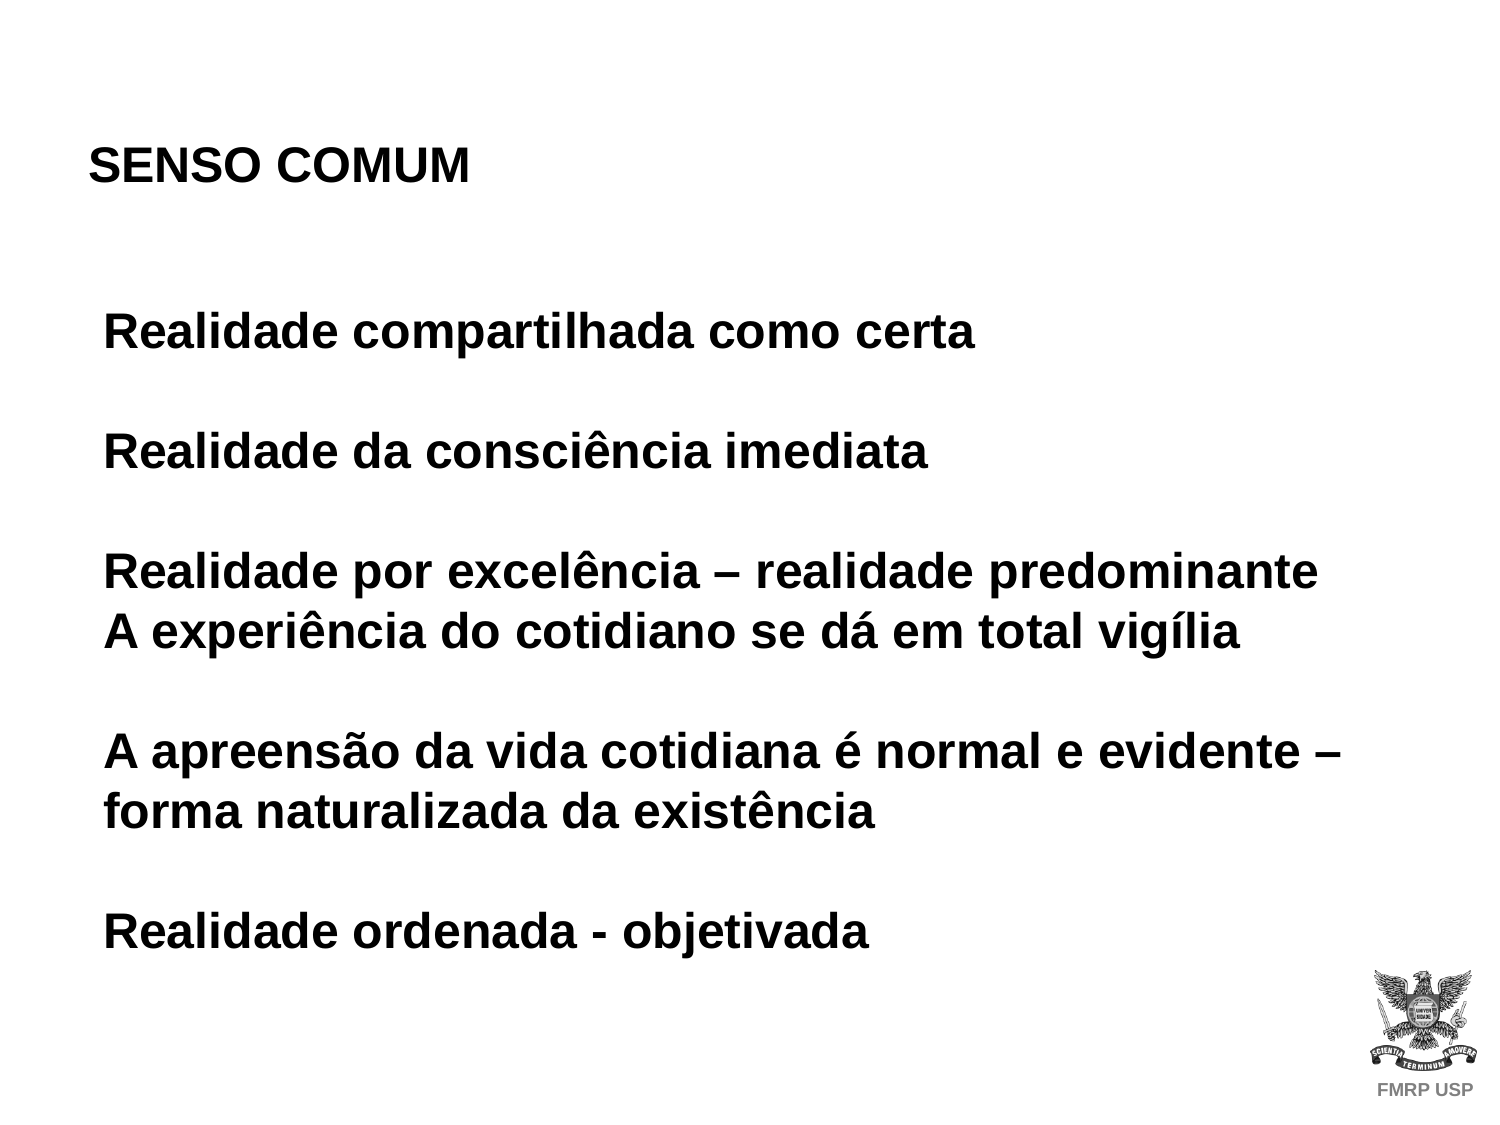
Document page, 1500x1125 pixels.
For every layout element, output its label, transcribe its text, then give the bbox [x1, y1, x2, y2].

picture [1370, 970, 1477, 1071]
text_box Realidade compartilhada como certa Realidade da consciência imediata Realidade por excelência – realidade predominante A experiência do cotidiano se dá em total vigília A apreensão da vida cotidiana é normal e evidente – forma naturalizada da existência Realidade ordenada - objetivada [88, 290, 1400, 1026]
text_box SENSO COMUM [73, 125, 487, 201]
